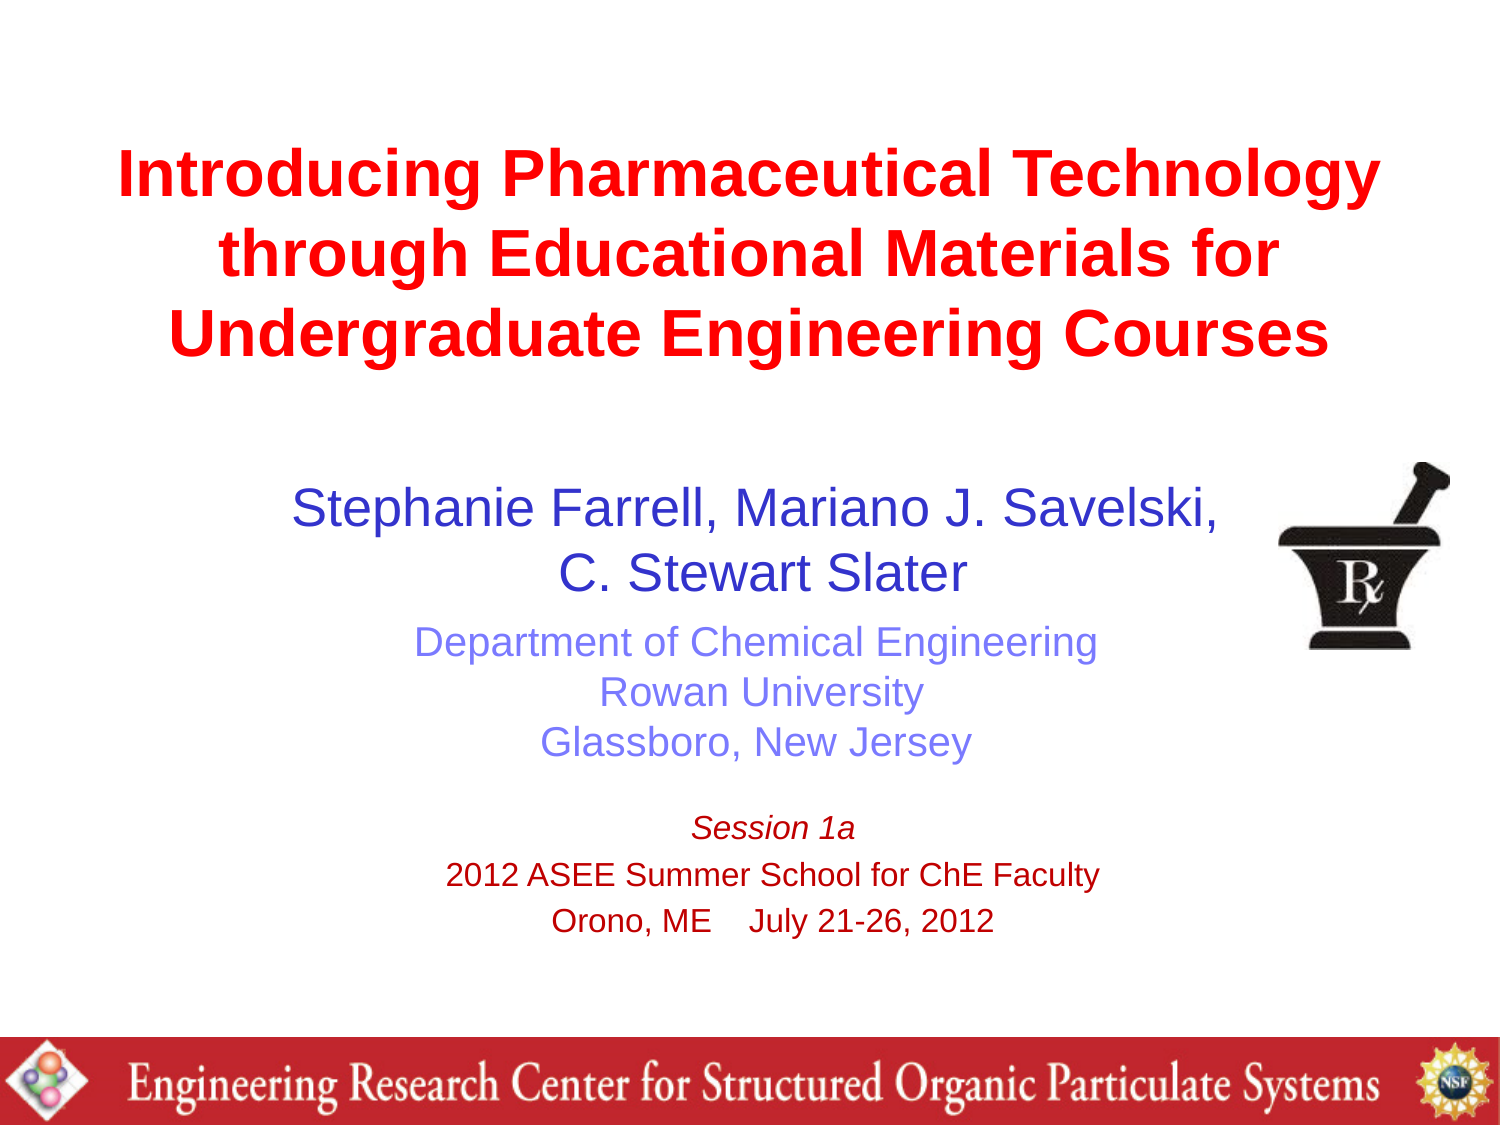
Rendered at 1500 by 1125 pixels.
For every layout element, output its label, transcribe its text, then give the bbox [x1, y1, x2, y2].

picture [1277, 462, 1451, 651]
subtitle Stephanie Farrell, Mariano J. Savelski, C. Stewart Slater Department of Chemical Engineering Rowan University Glassboro, New Jersey [125, 399, 1388, 875]
title Introducing Pharmaceutical Technology through Educational Materials for Undergraduate Engineering Courses [75, 62, 1425, 438]
text_box Session 1a 2012 ASEE Summer School for ChE Faculty Orono, ME July 21-26, 2012 [237, 798, 1310, 947]
picture [0, 1037, 1500, 1125]
